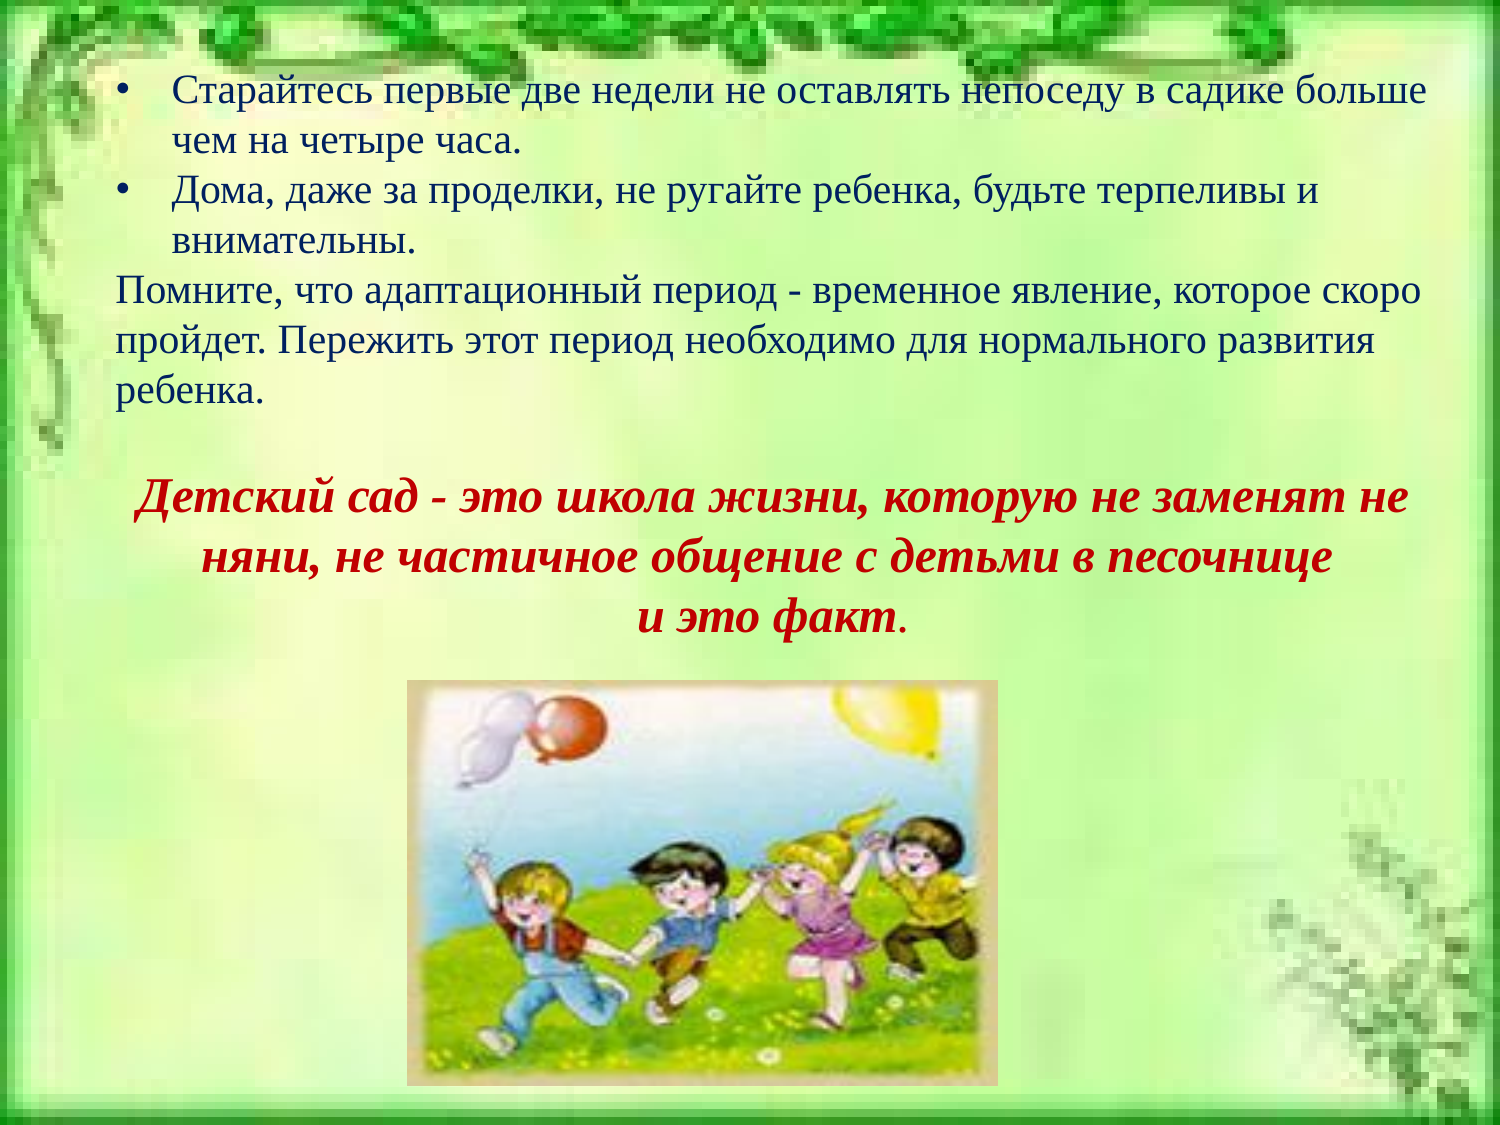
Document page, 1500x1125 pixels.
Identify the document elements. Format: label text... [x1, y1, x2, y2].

text_box Старайтесь первые две недели не оставлять непоседу в садике больше чем на четыре часа. Дома, даже за проделки, не ругайте ребенка, будьте терпеливы и внимательны. Помните, что адаптационный период - временное явление, которое скоро пройдет. Пережить этот период необходимо для нормального развития ребенка. Детский сад - это школа жизни, которую не заменят не няни, не частичное общение с детьми в песочнице и это факт. [100, 54, 1447, 656]
picture [0, 0, 1500, 1125]
